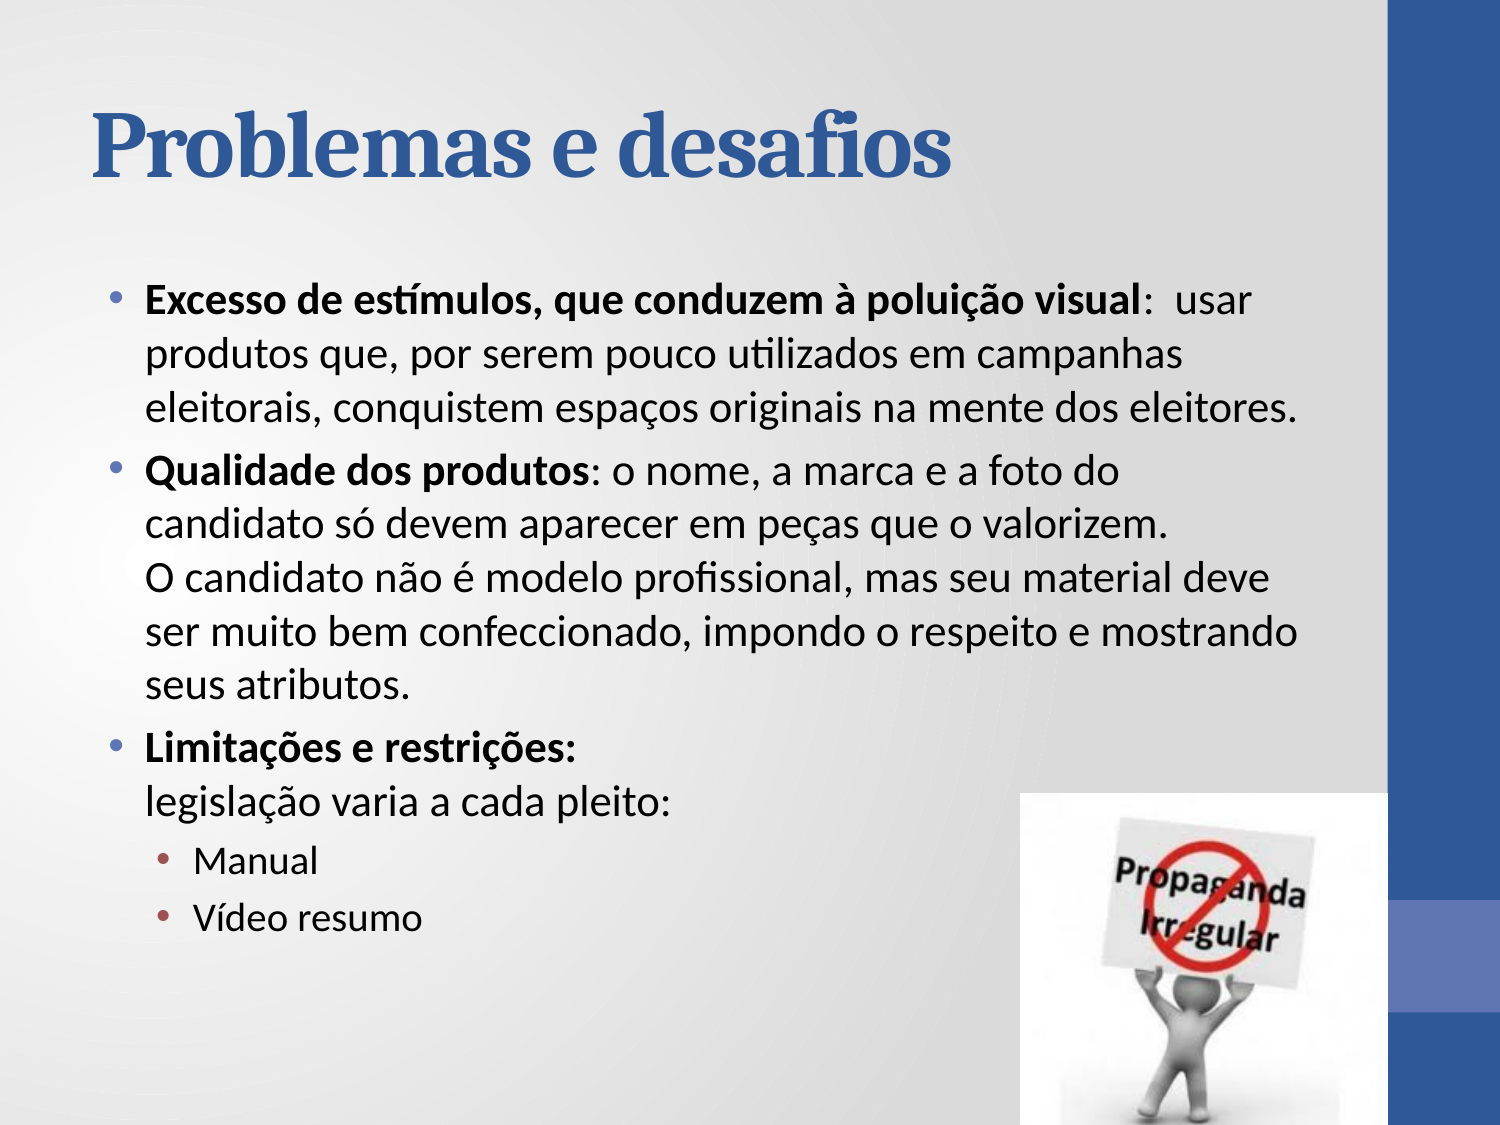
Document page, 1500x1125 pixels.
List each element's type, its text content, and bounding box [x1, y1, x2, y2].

picture [1020, 793, 1389, 1125]
title Problemas e desafios [75, 45, 1325, 233]
list Excesso de estímulos, que conduzem à poluição visual: usar produtos que, por serem pouco utilizados em campanhas eleitorais, conquistem espaços originais na mente dos eleitores. Qualidade dos produtos: o nome, a marca e a foto do candidato só devem aparecer em peças que o valorizem. O candidato não é modelo profissional, mas seu material deve ser muito bem confeccionado, impondo o respeito e mostrando seus atributos. Limitações e restrições: legislação varia a cada pleito: Manual Vídeo resumo [75, 262, 1325, 1050]
